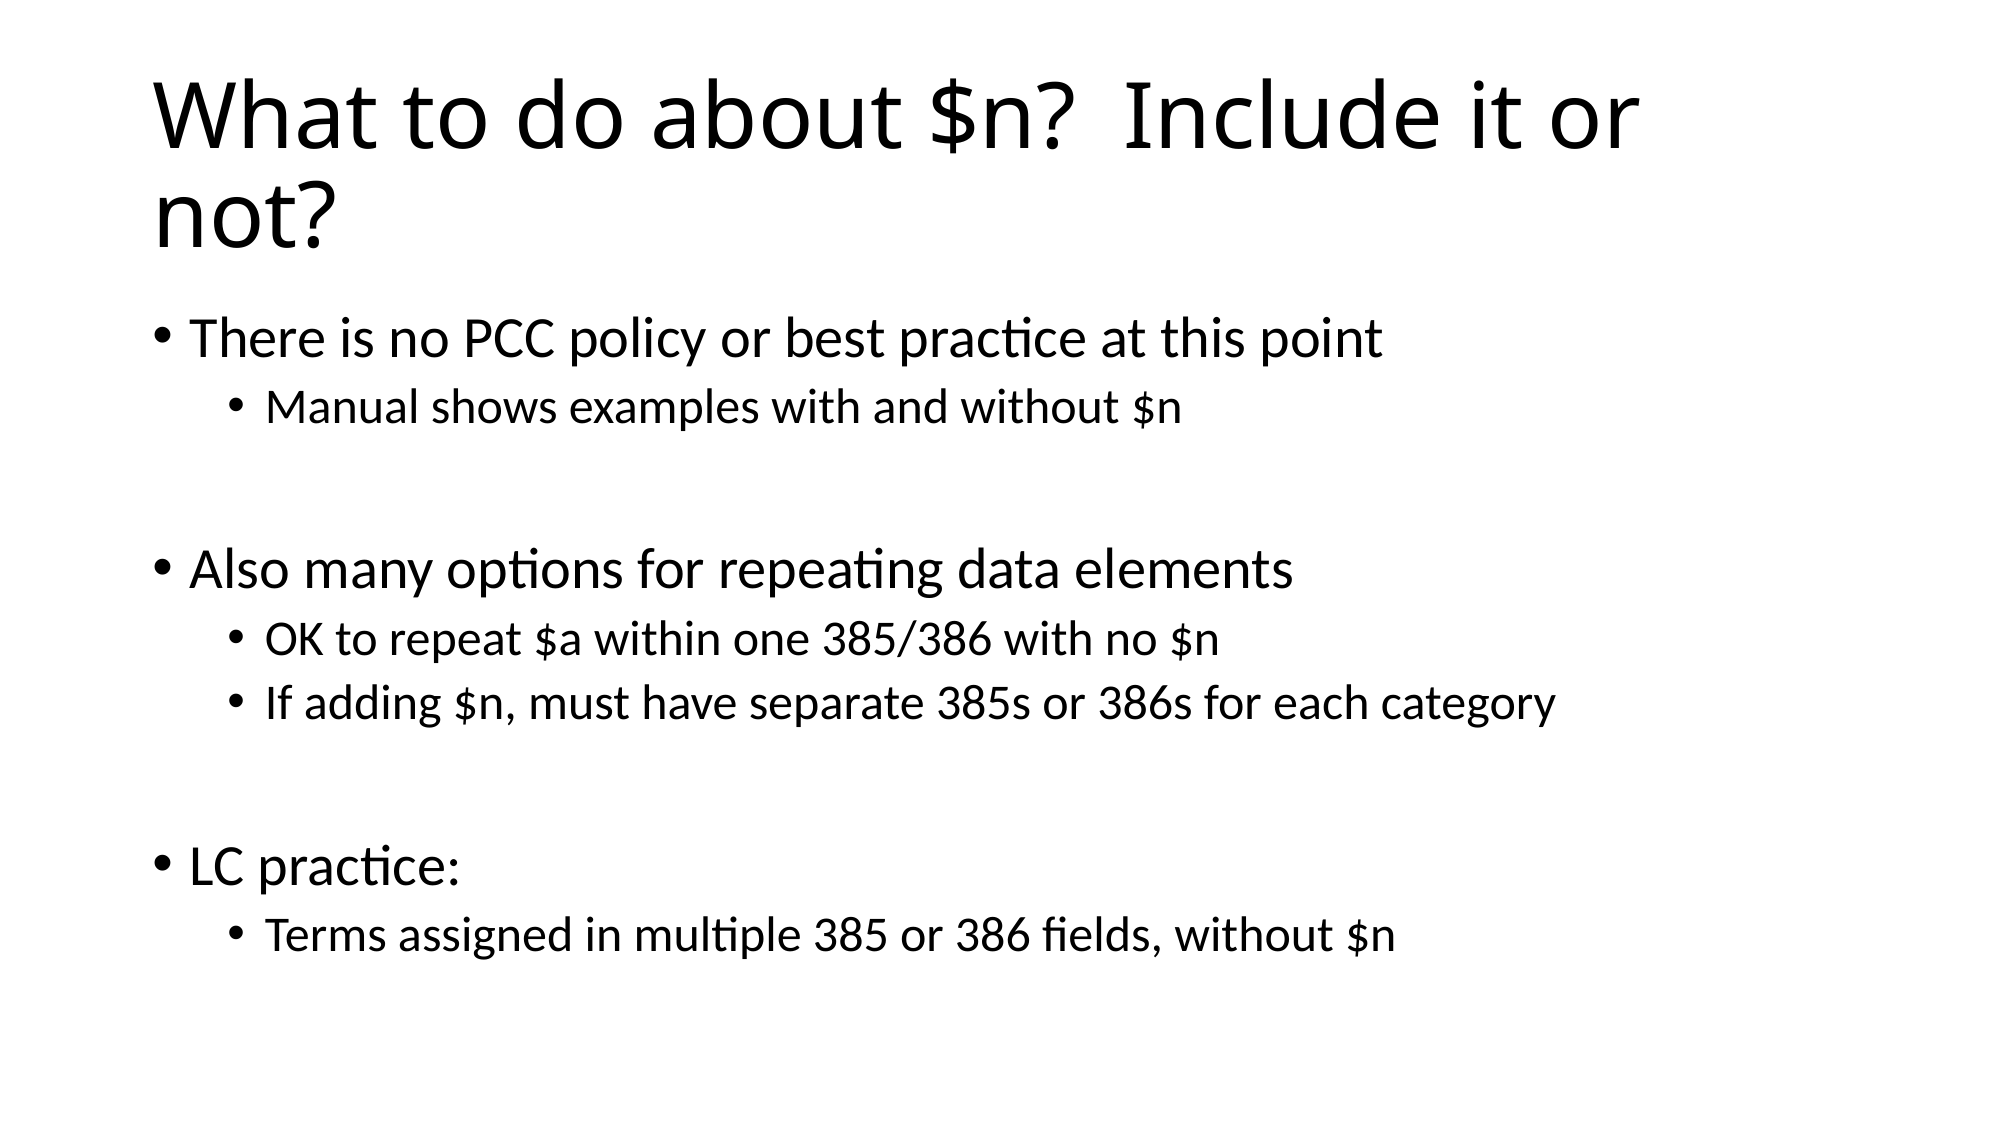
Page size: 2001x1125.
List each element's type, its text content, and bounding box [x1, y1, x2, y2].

title What to do about $n? Include it or not? [137, 59, 1863, 278]
list There is no PCC policy or best practice at this point Manual shows examples with and without $n Also many options for repeating data elements OK to repeat $a within one 385/386 with no $n If adding $n, must have separate 385s or 386s for each category LC practice: Terms assigned in multiple 385 or 386 fields, without $n [137, 299, 1863, 1014]
